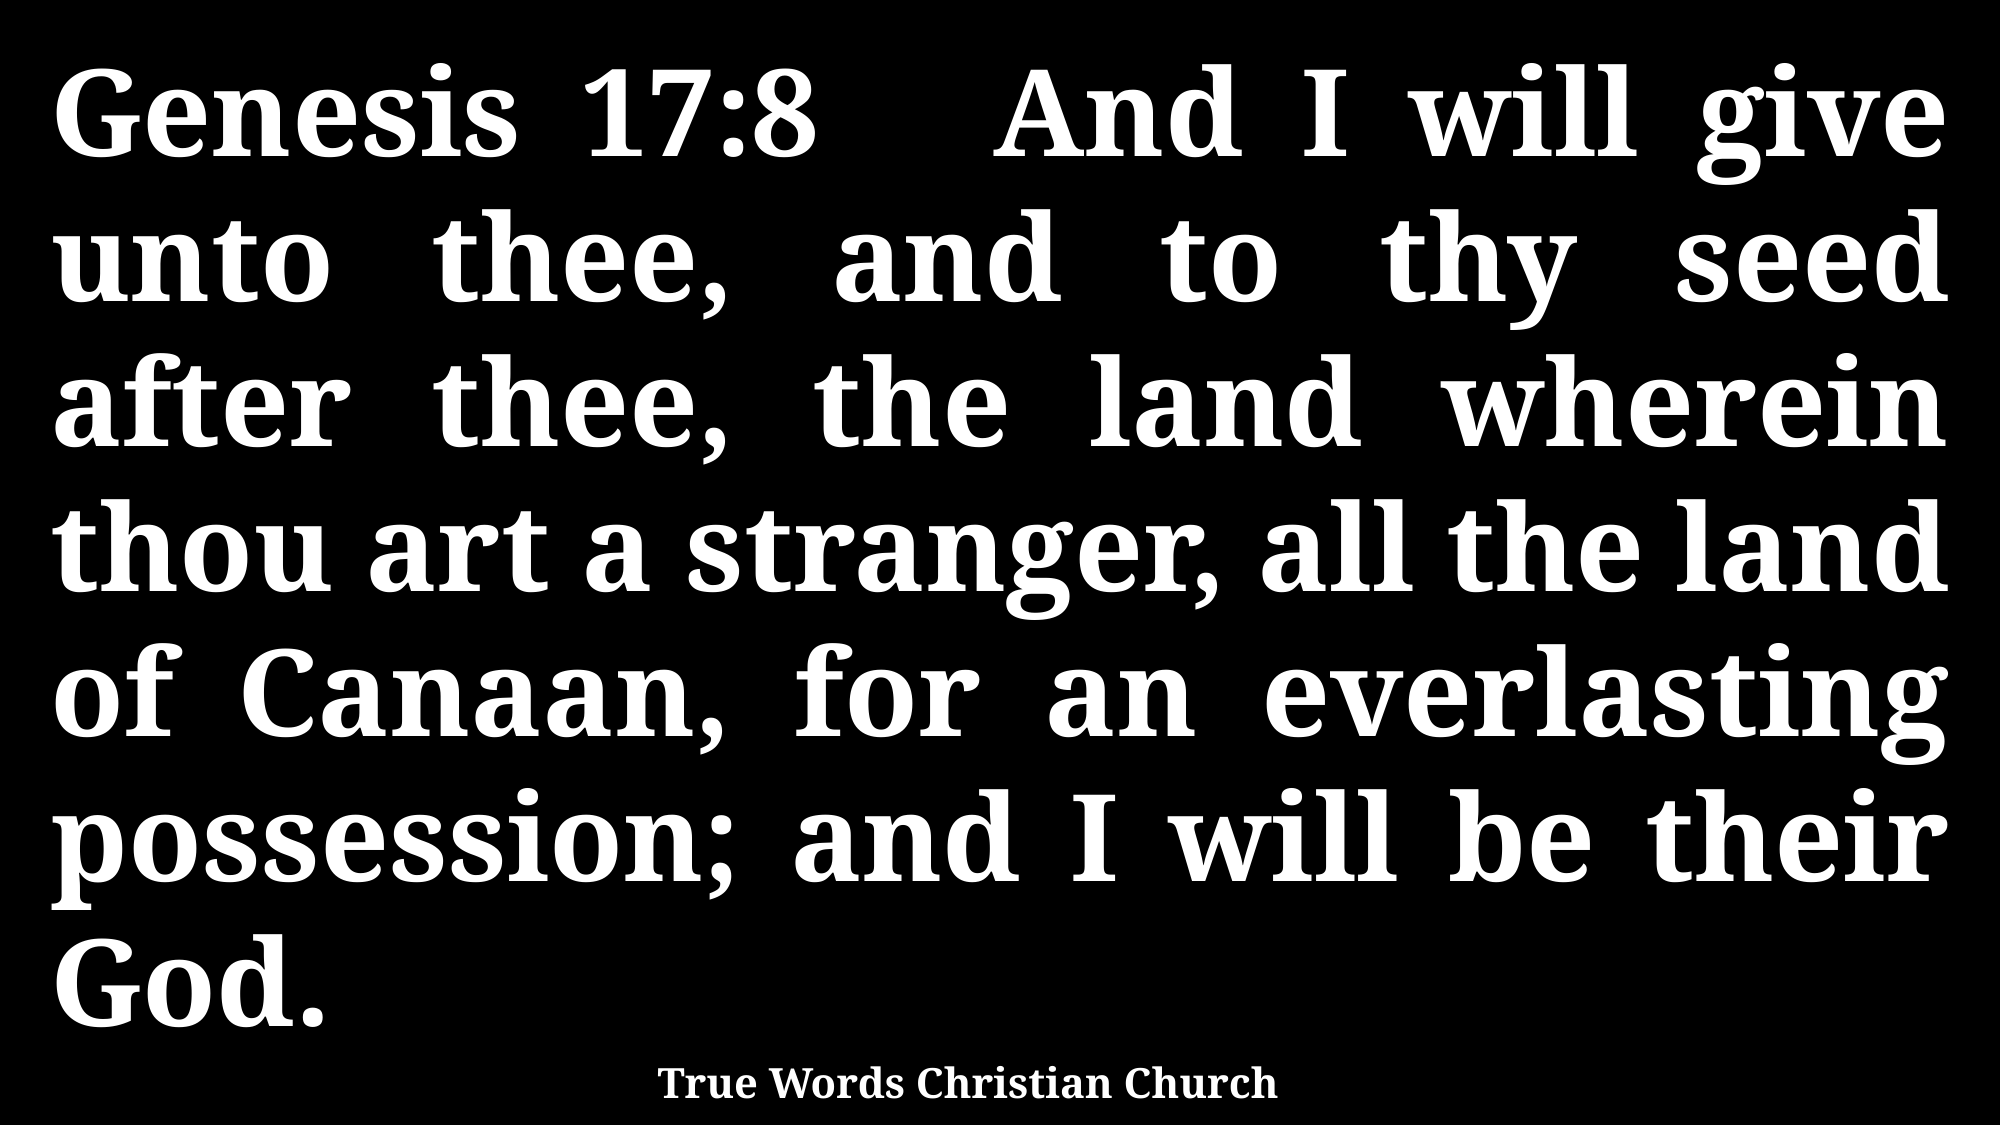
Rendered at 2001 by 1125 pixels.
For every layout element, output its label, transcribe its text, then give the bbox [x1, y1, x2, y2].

text_box Genesis 17:8 And I will give unto thee, and to thy seed after thee, the land wherein thou art a stranger, all the land of Canaan, for an everlasting possession; and I will be their God. [35, 28, 1965, 1058]
text_box True Words Christian Church [642, 1058, 1294, 1114]
